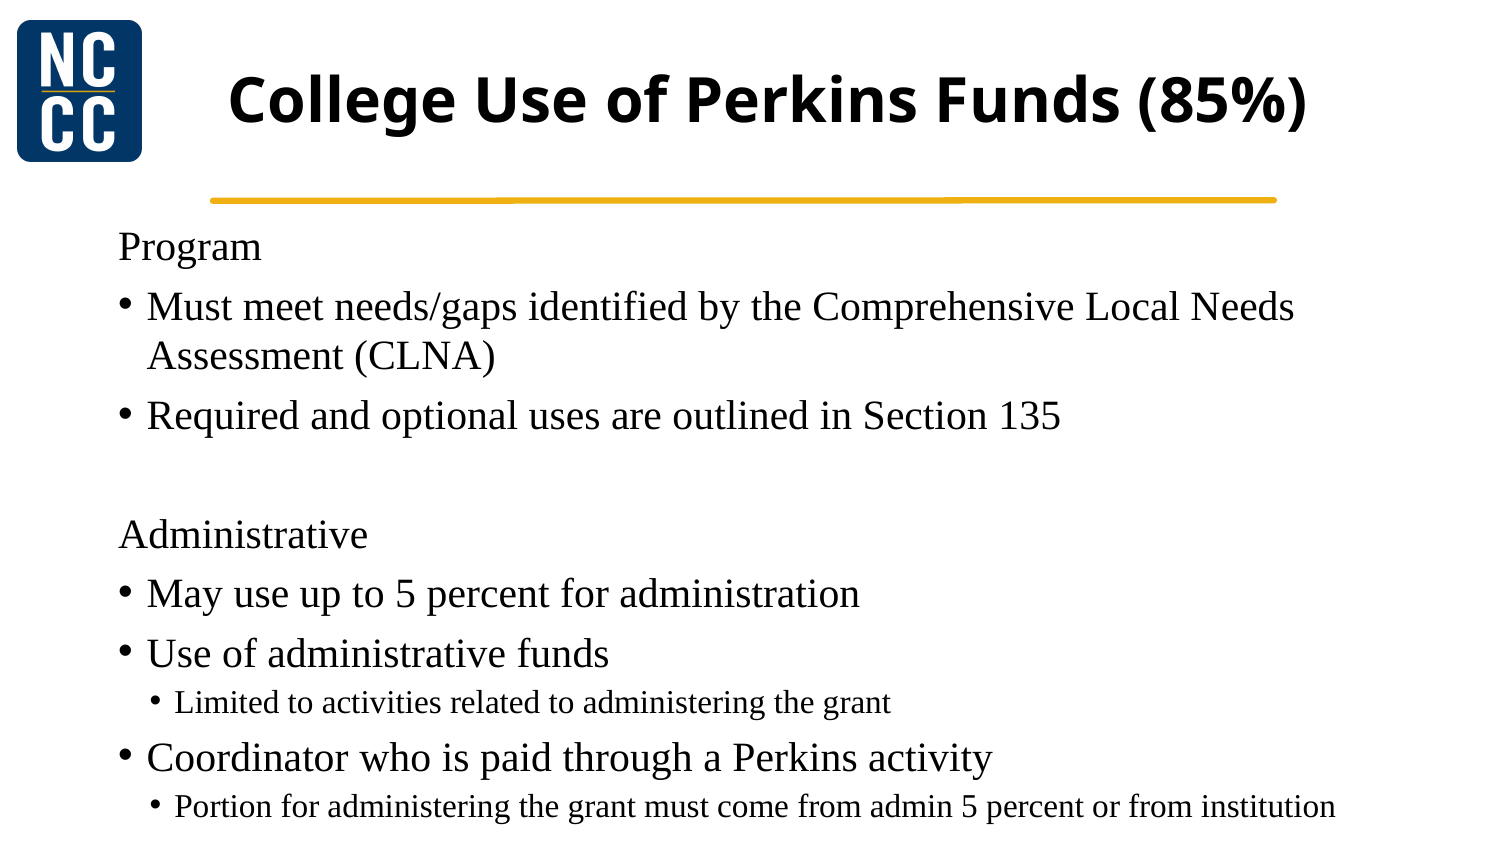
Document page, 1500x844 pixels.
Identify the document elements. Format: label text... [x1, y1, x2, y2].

list Program Must meet needs/gaps identified by the Comprehensive Local Needs Assessment (CLNA) Required and optional uses are outlined in Section 135 Administrative May use up to 5 percent for administration Use of administrative funds Limited to activities related to administering the grant Coordinator who is paid through a Perkins activity Portion for administering the grant must come from admin 5 percent or from institution [103, 211, 1397, 833]
title College Use of Perkins Funds (85%) [212, 20, 1421, 184]
picture [17, 20, 142, 162]
